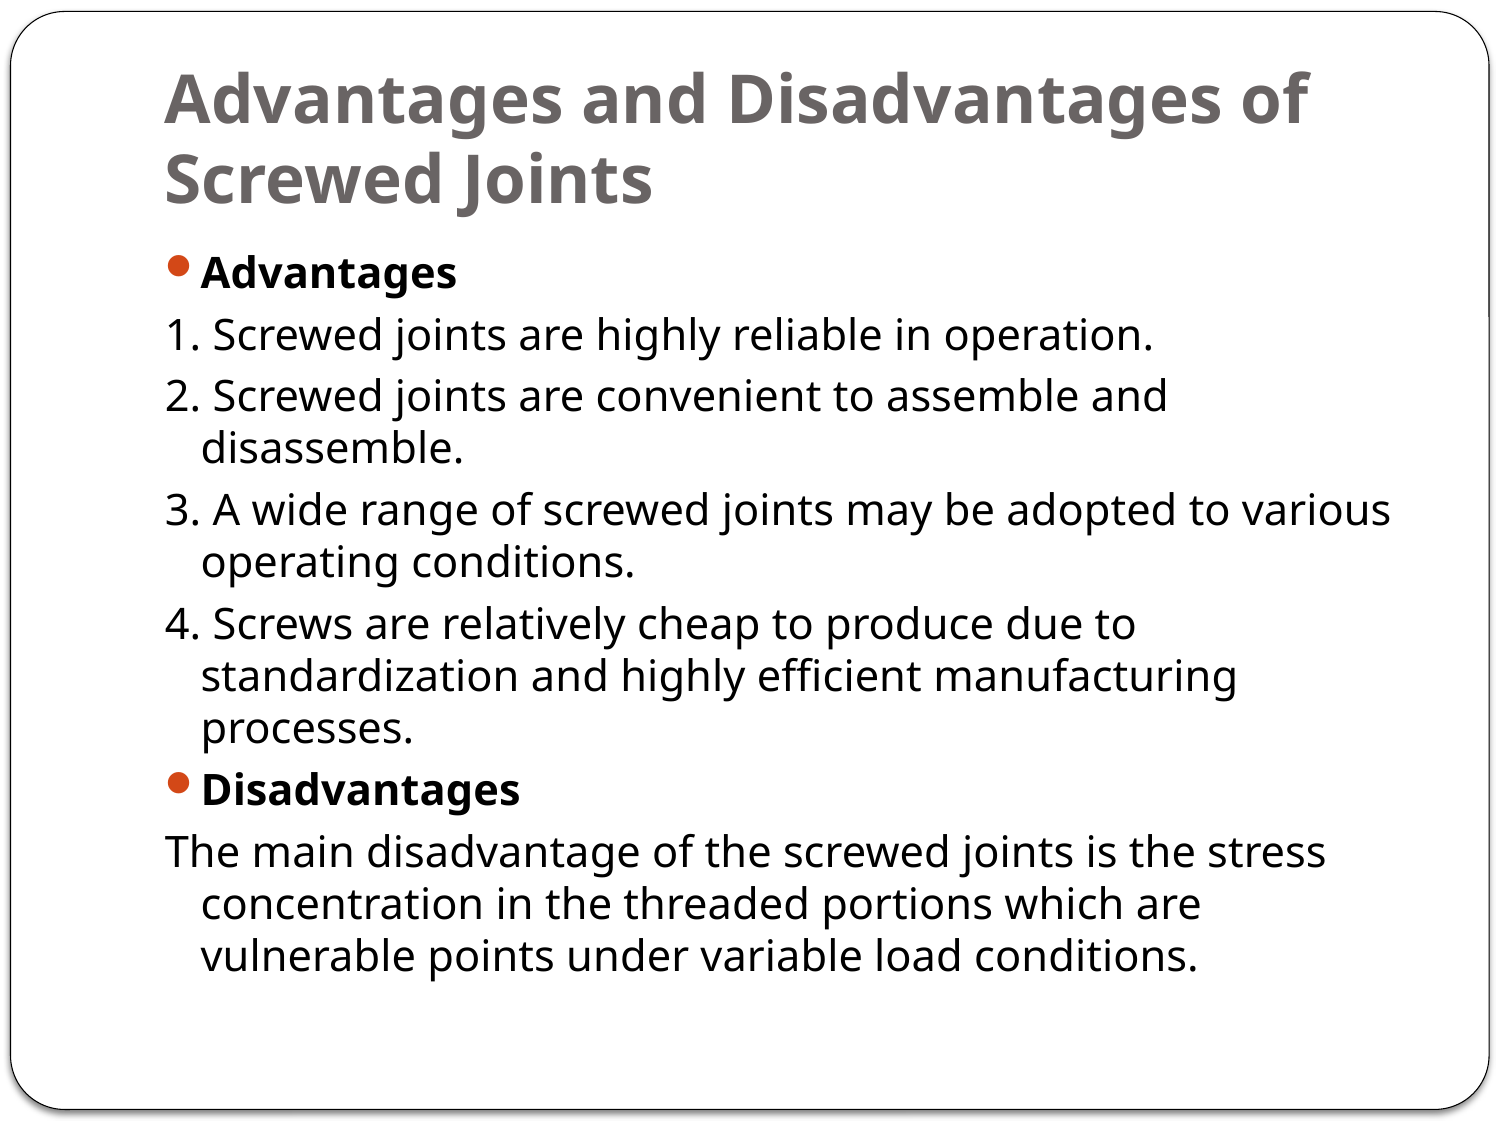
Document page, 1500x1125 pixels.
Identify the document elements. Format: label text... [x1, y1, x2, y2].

list Advantages 1. Screwed joints are highly reliable in operation. 2. Screwed joints are convenient to assemble and disassemble. 3. A wide range of screwed joints may be adopted to various operating conditions. 4. Screws are relatively cheap to produce due to standardization and highly efficient manufacturing processes. Disadvantages The main disadvantage of the screwed joints is the stress concentration in the threaded portions which are vulnerable points under variable load conditions. [150, 237, 1425, 988]
title Advantages and Disadvantages of Screwed Joints [150, 45, 1425, 233]
